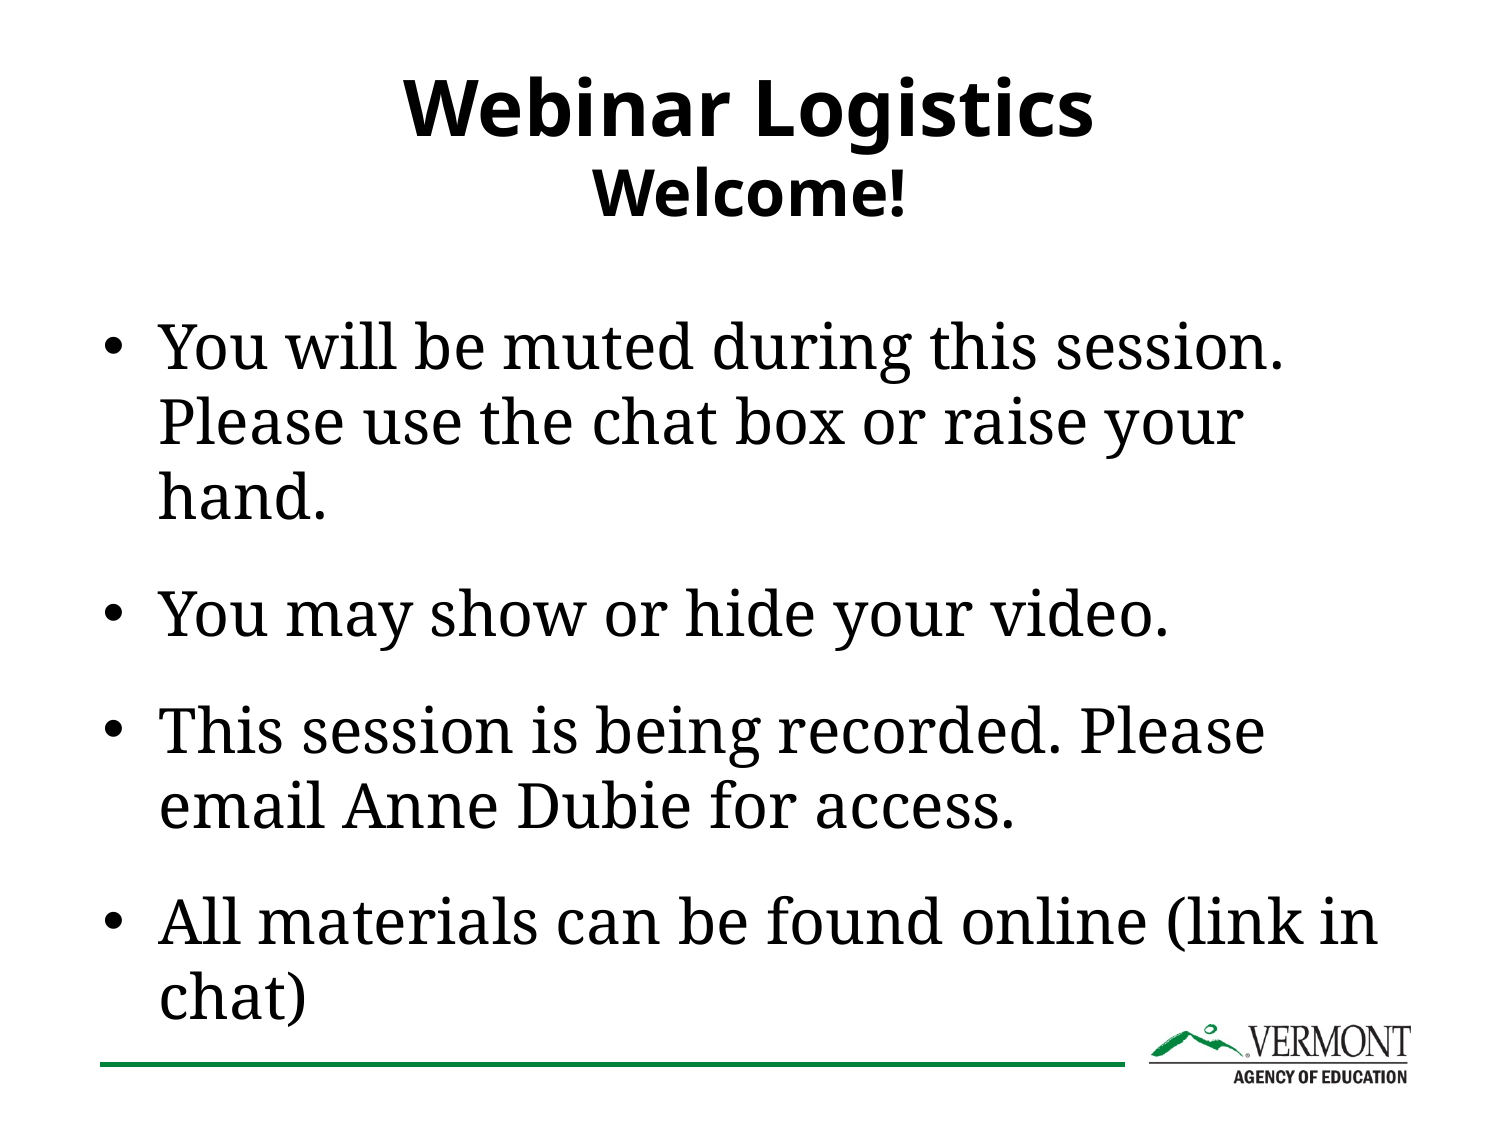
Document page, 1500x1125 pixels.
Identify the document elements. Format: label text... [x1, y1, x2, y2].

list You will be muted during this session. Please use the chat box or raise your hand. You may show or hide your video. This session is being recorded. Please email Anne Dubie for access. All materials can be found online (link in chat) [87, 299, 1425, 1000]
picture [1149, 1024, 1411, 1101]
title Webinar Logistics Welcome! [75, 50, 1425, 238]
